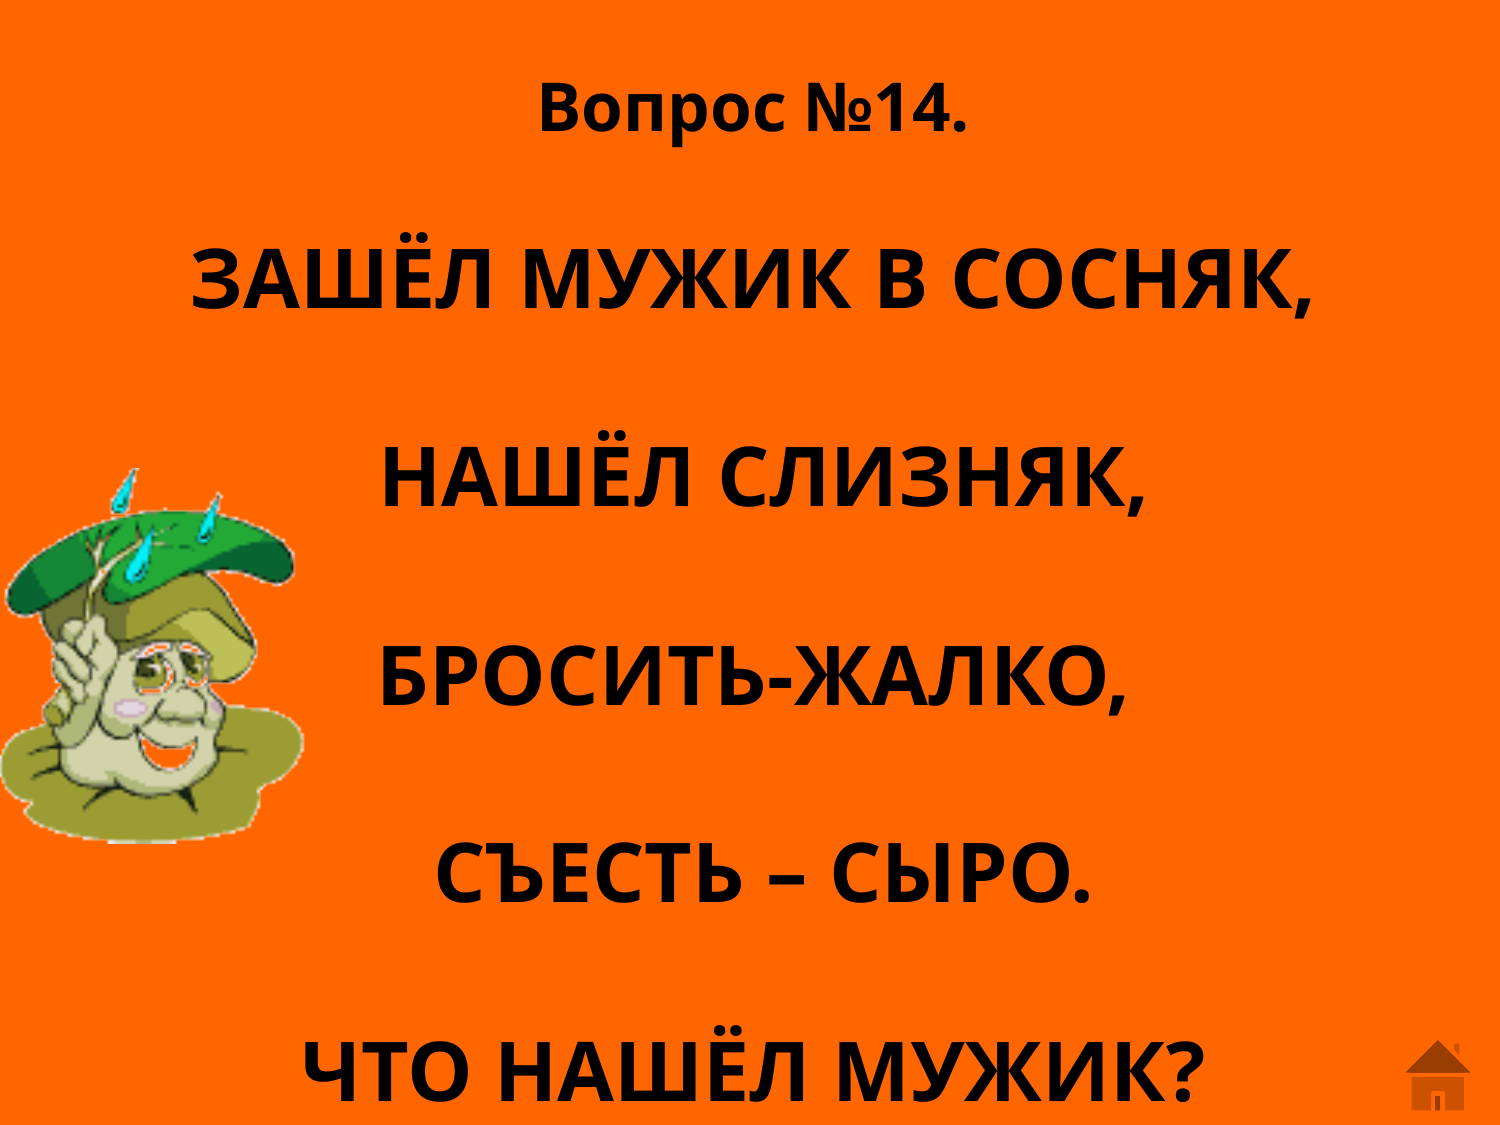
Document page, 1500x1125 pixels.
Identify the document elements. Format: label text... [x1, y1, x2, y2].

picture [0, 468, 317, 844]
text_box [1374, 1022, 1500, 1125]
title Вопрос №14. ЗАШЁЛ МУЖИК В СОСНЯК, НАШЁЛ СЛИЗНЯК, БРОСИТЬ-ЖАЛКО, СЪЕСТЬ – СЫРО. ЧТО НАШЁЛ МУЖИК? [82, 46, 1425, 1125]
